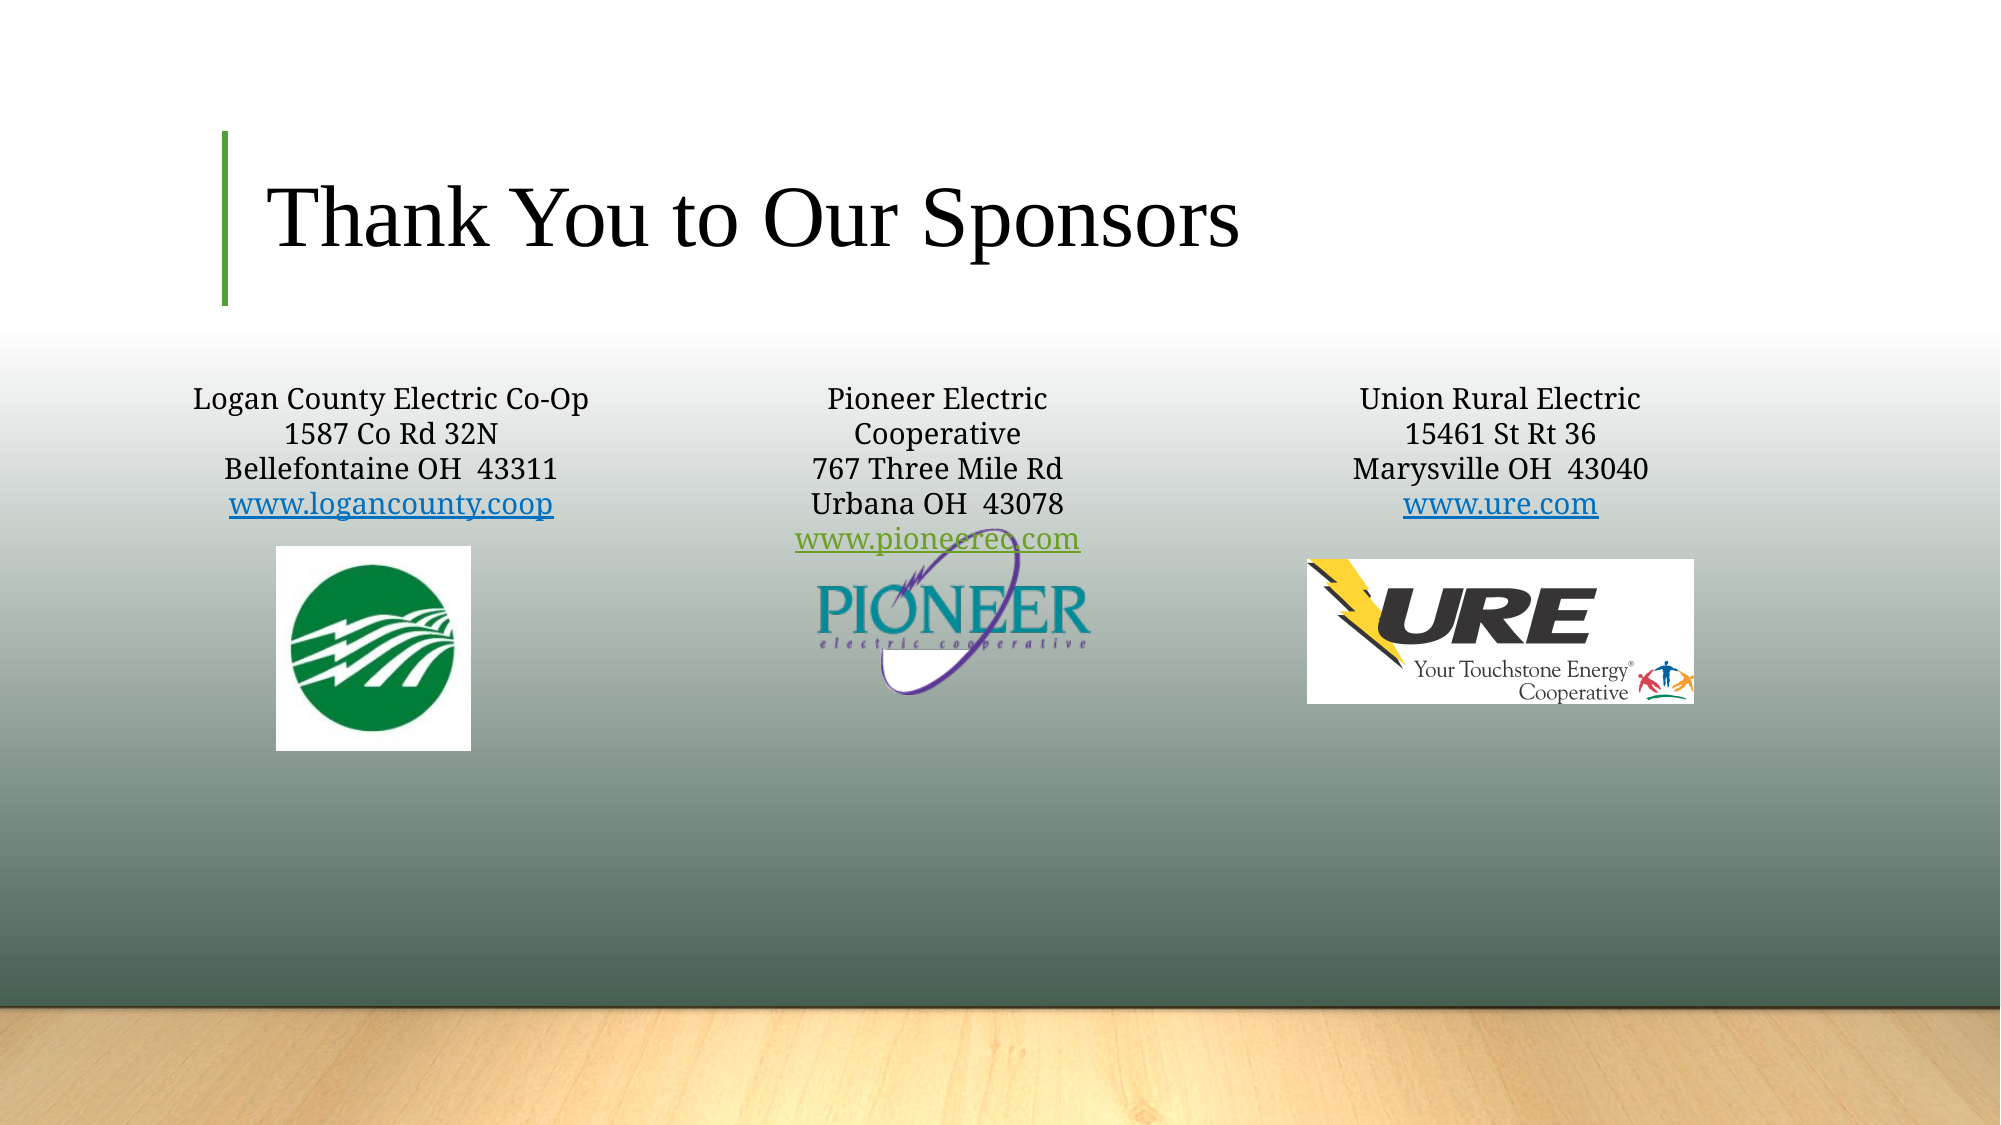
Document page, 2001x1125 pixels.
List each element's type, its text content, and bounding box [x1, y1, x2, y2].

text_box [174, 373, 608, 752]
title Thank You to Our Sponsors [251, 131, 1814, 305]
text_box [739, 373, 1137, 719]
picture [0, 1006, 2000, 1125]
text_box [1296, 373, 1706, 726]
